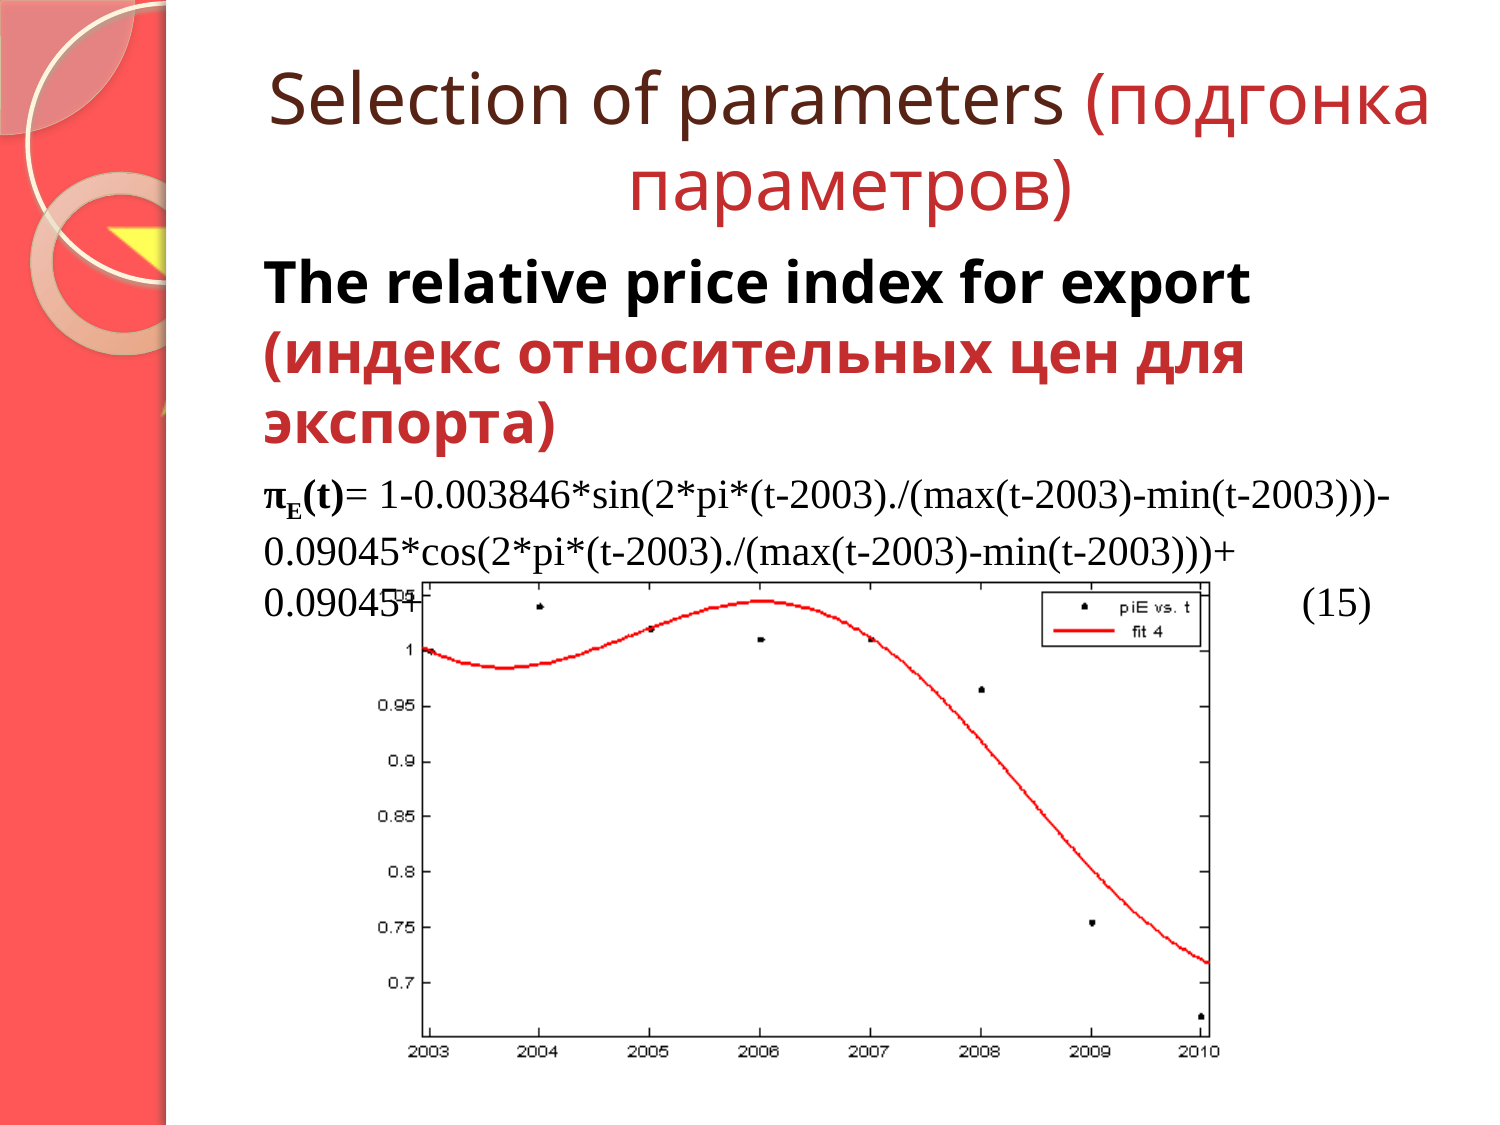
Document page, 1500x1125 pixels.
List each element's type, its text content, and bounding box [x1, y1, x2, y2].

picture [288, 479, 1306, 1100]
list The relative price index for export (индекс относительных цен для экспорта) πE(t)= 1-0.003846*sin(2*pi*(t-2003)./(max(t-2003)-min(t-2003)))- 0.09045*cos(2*pi*(t-2003)./(max(t-2003)-min(t-2003)))+ 0.09045+407.8./(t-2003+97.69)- 4,174429 (15) [235, 237, 1466, 1025]
title Selection of parameters (подгонка параметров) [235, 45, 1466, 233]
